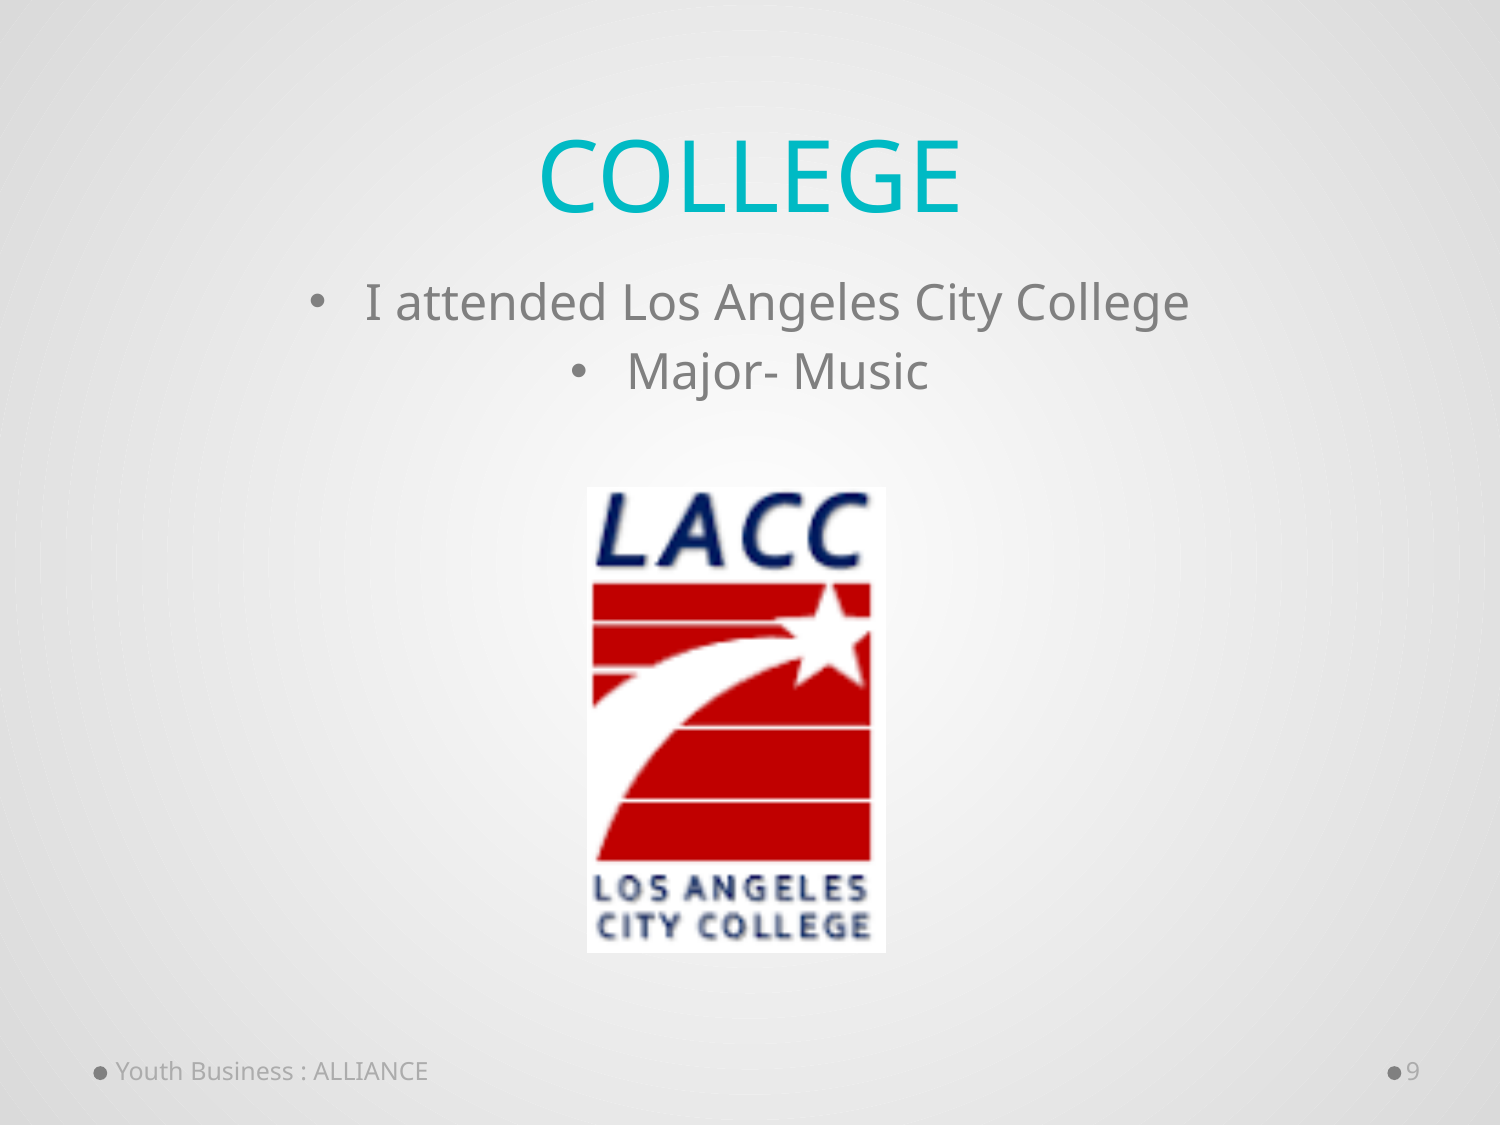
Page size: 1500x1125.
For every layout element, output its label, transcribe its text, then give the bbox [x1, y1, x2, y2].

slide_number 9 [1401, 1042, 1494, 1103]
title College [75, 22, 1425, 240]
footer Youth Business : ALLIANCE [108, 1042, 576, 1103]
list I attended Los Angeles City College Major- Music [75, 262, 1425, 1005]
picture [587, 487, 886, 953]
